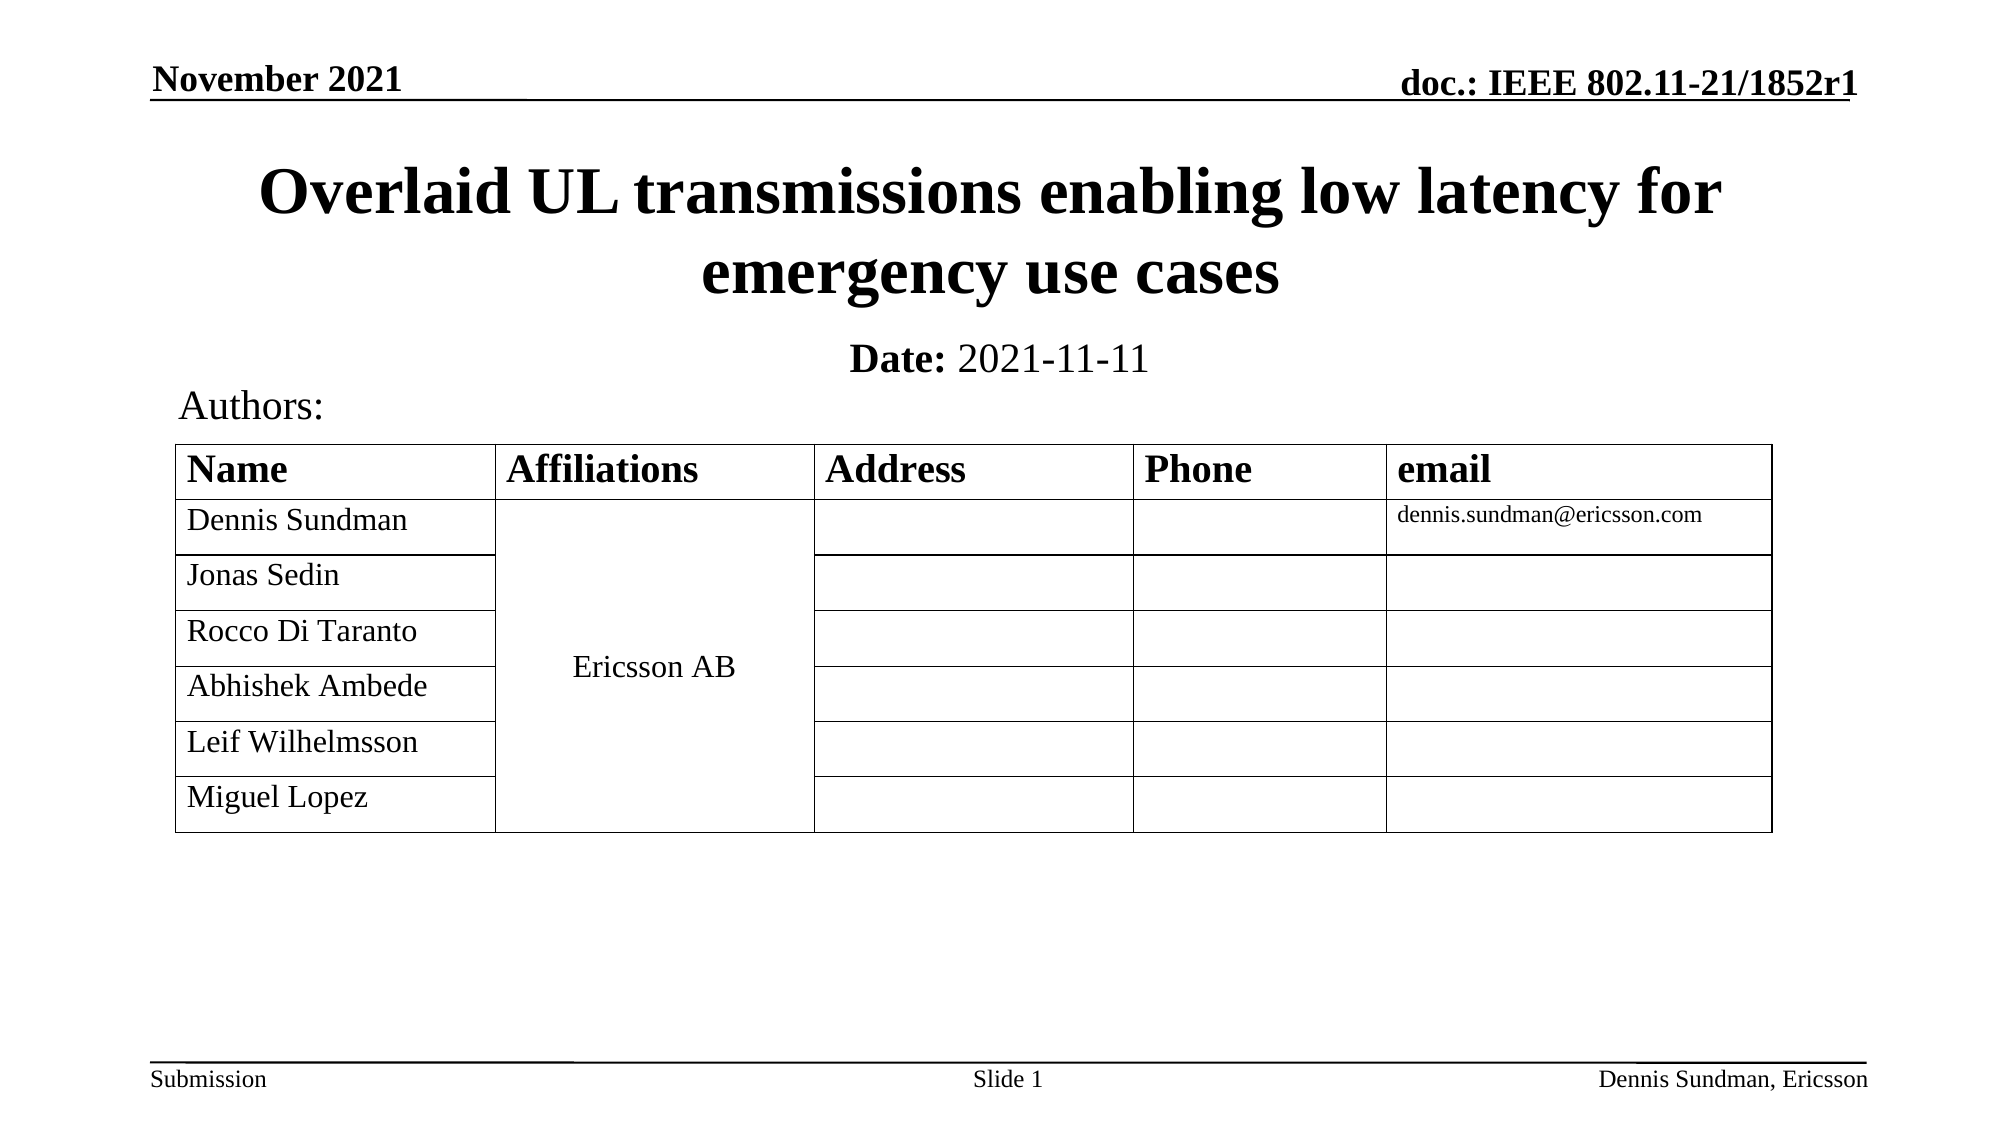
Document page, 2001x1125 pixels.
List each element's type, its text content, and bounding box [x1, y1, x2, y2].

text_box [160, 443, 1823, 935]
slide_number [152, 54, 563, 100]
slide_number Slide 1 [950, 1061, 1067, 1123]
text_box Authors: [162, 370, 401, 433]
subtitle Date: 2021-11-11 [299, 323, 1701, 403]
title Overlaid UL transmissions enabling low latency for emergency use cases [141, 106, 1842, 349]
footer Dennis Sundman, Ericsson [1171, 1061, 1869, 1093]
